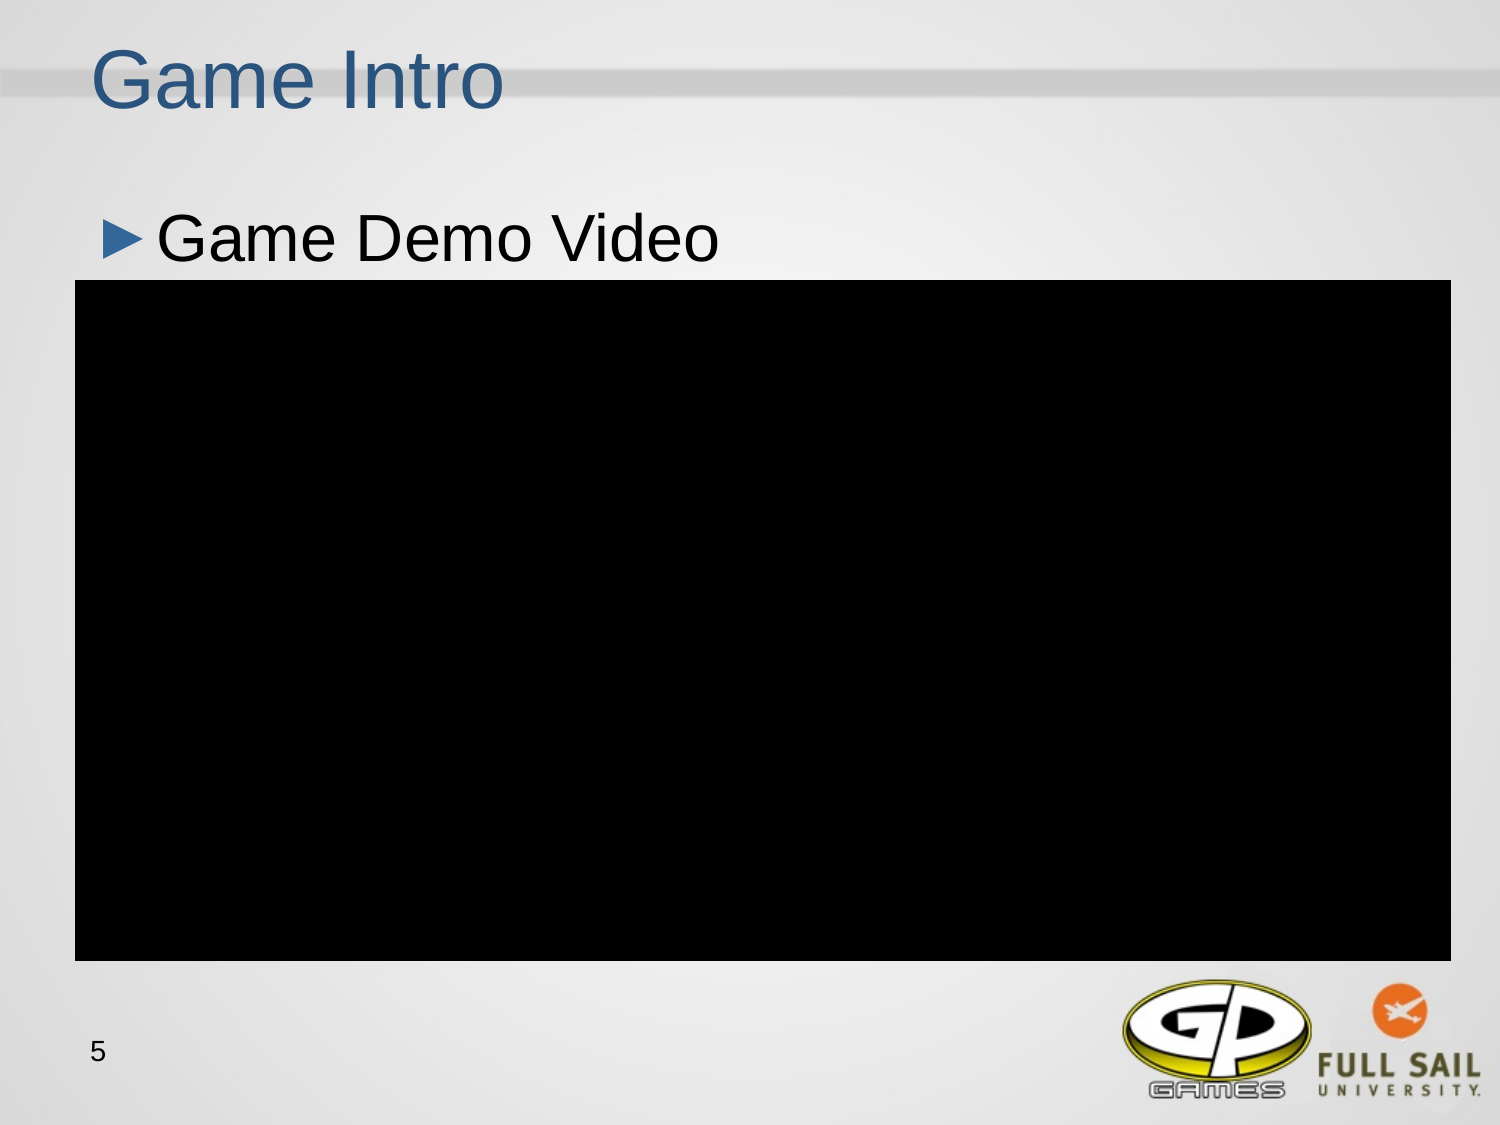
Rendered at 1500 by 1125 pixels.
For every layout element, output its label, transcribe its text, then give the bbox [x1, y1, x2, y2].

slide_number ‹#› [75, 1025, 425, 1104]
title Game Intro [75, 24, 1425, 125]
picture [0, 0, 1500, 1125]
list Game Demo Video [75, 187, 1425, 279]
